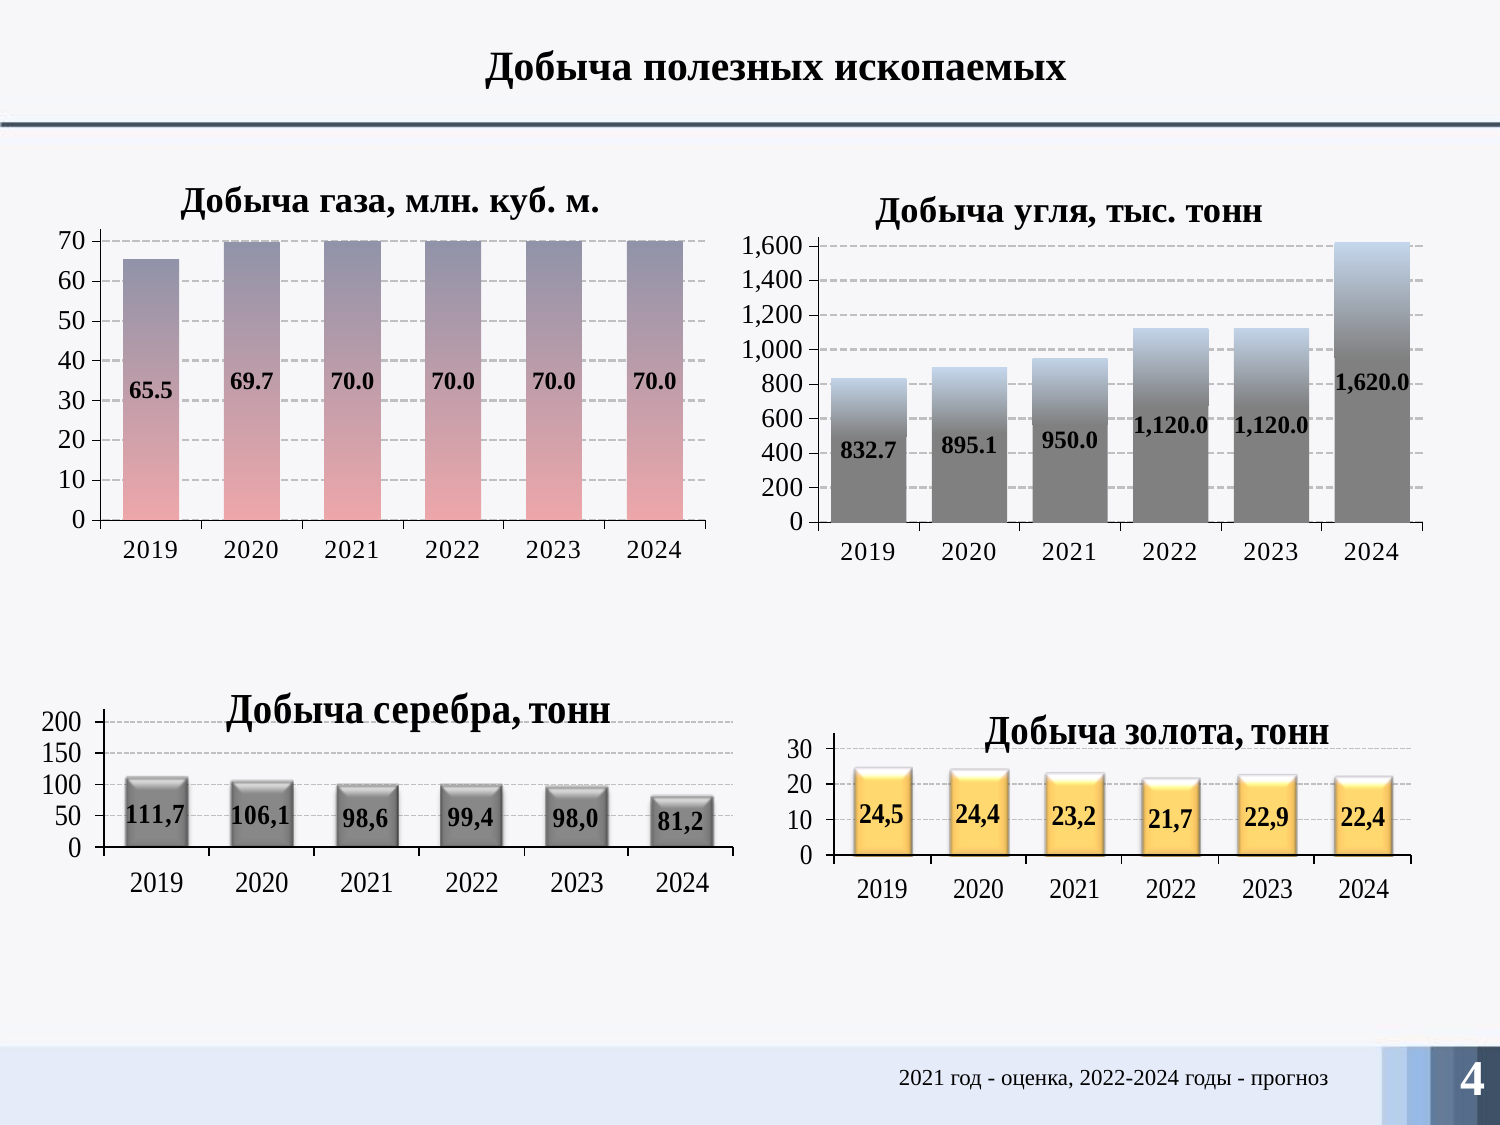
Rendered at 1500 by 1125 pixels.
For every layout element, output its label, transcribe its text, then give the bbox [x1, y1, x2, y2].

chart [33, 161, 1426, 595]
text_box 2021 год - оценка, 2022-2024 годы - прогноз [884, 1054, 1284, 1097]
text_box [17, 665, 767, 900]
slide_number 4 [1284, 1045, 1500, 1105]
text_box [775, 688, 1487, 919]
text_box Добыча полезных ископаемых [385, 31, 1166, 97]
